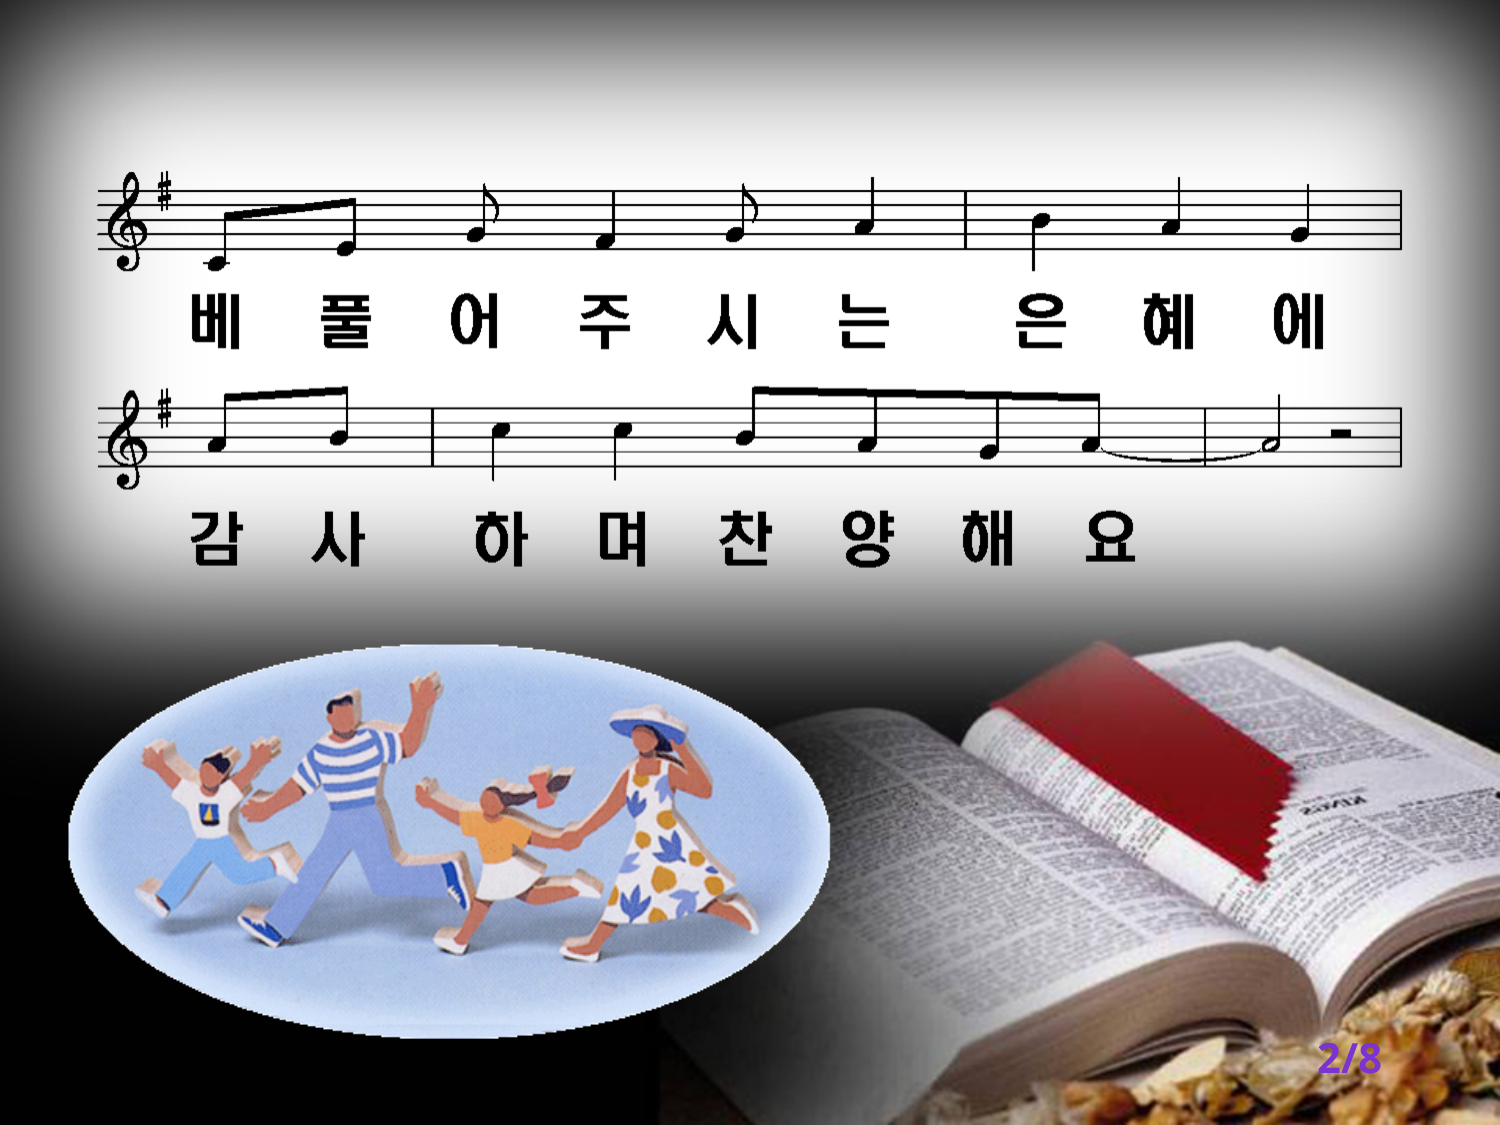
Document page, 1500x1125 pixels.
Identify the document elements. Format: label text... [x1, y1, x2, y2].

picture [0, 0, 1500, 1125]
text_box 2/8 [1301, 1024, 1398, 1090]
